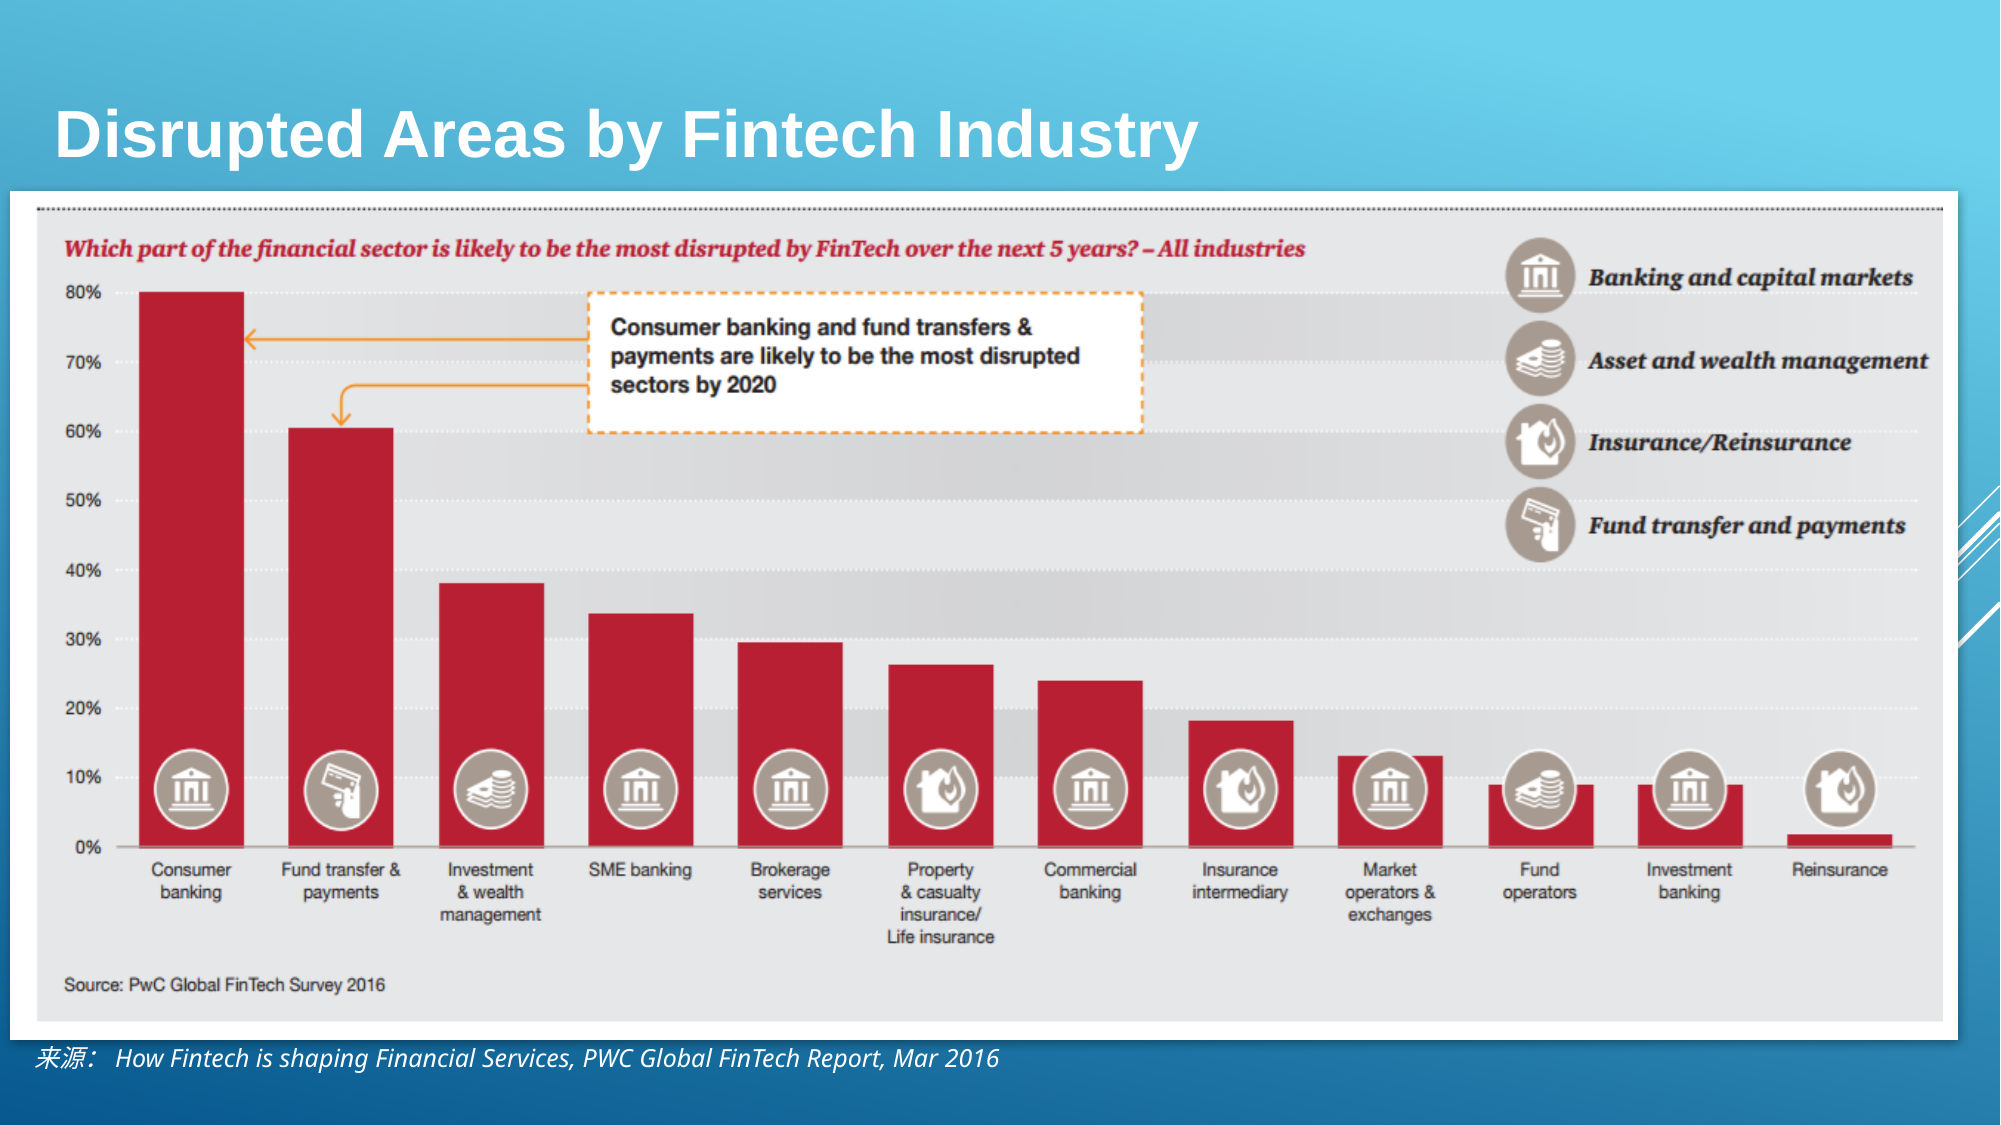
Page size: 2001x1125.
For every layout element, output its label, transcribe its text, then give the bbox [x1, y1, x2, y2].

text_box 来源：How Fintech is shaping Financial Services, PWC Global FinTech Report, Mar 2016 [19, 1034, 1818, 1080]
text_box Disrupted Areas by Fintech Industry [40, 83, 2000, 178]
picture [24, 205, 1944, 1026]
